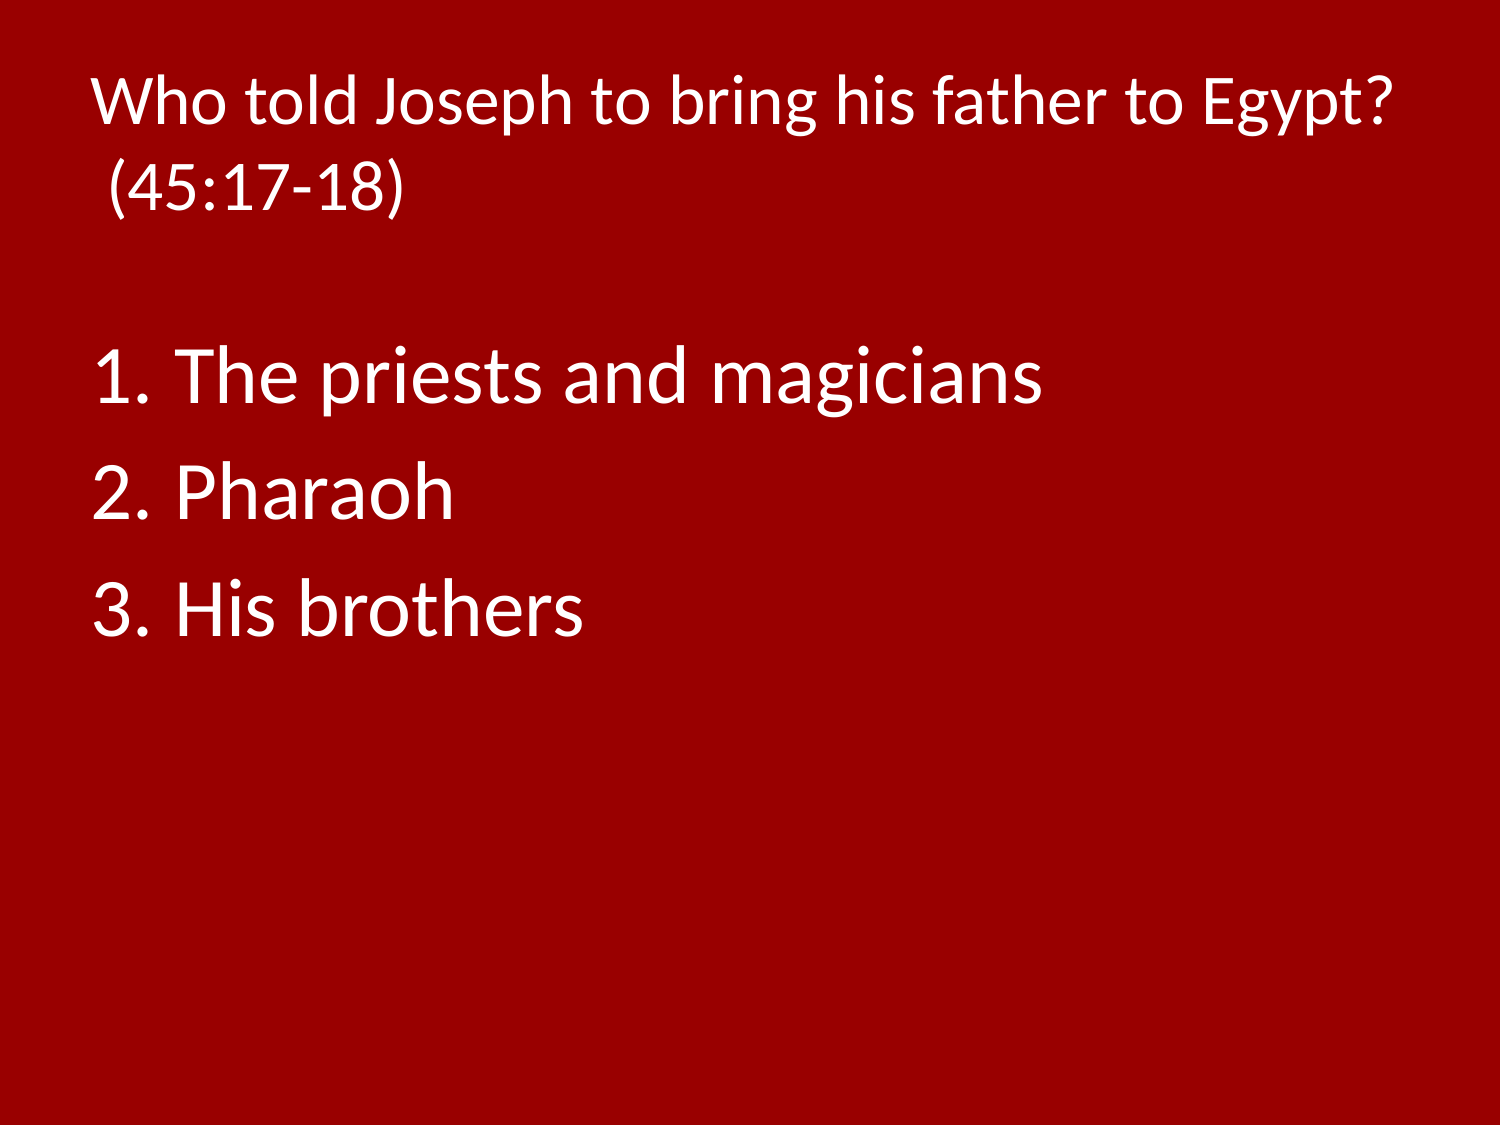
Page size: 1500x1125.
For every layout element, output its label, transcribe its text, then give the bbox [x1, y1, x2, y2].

title Who told Joseph to bring his father to Egypt? (45:17-18) [75, 45, 1425, 233]
list The priests and magicians Pharaoh His brothers [75, 312, 1425, 1005]
